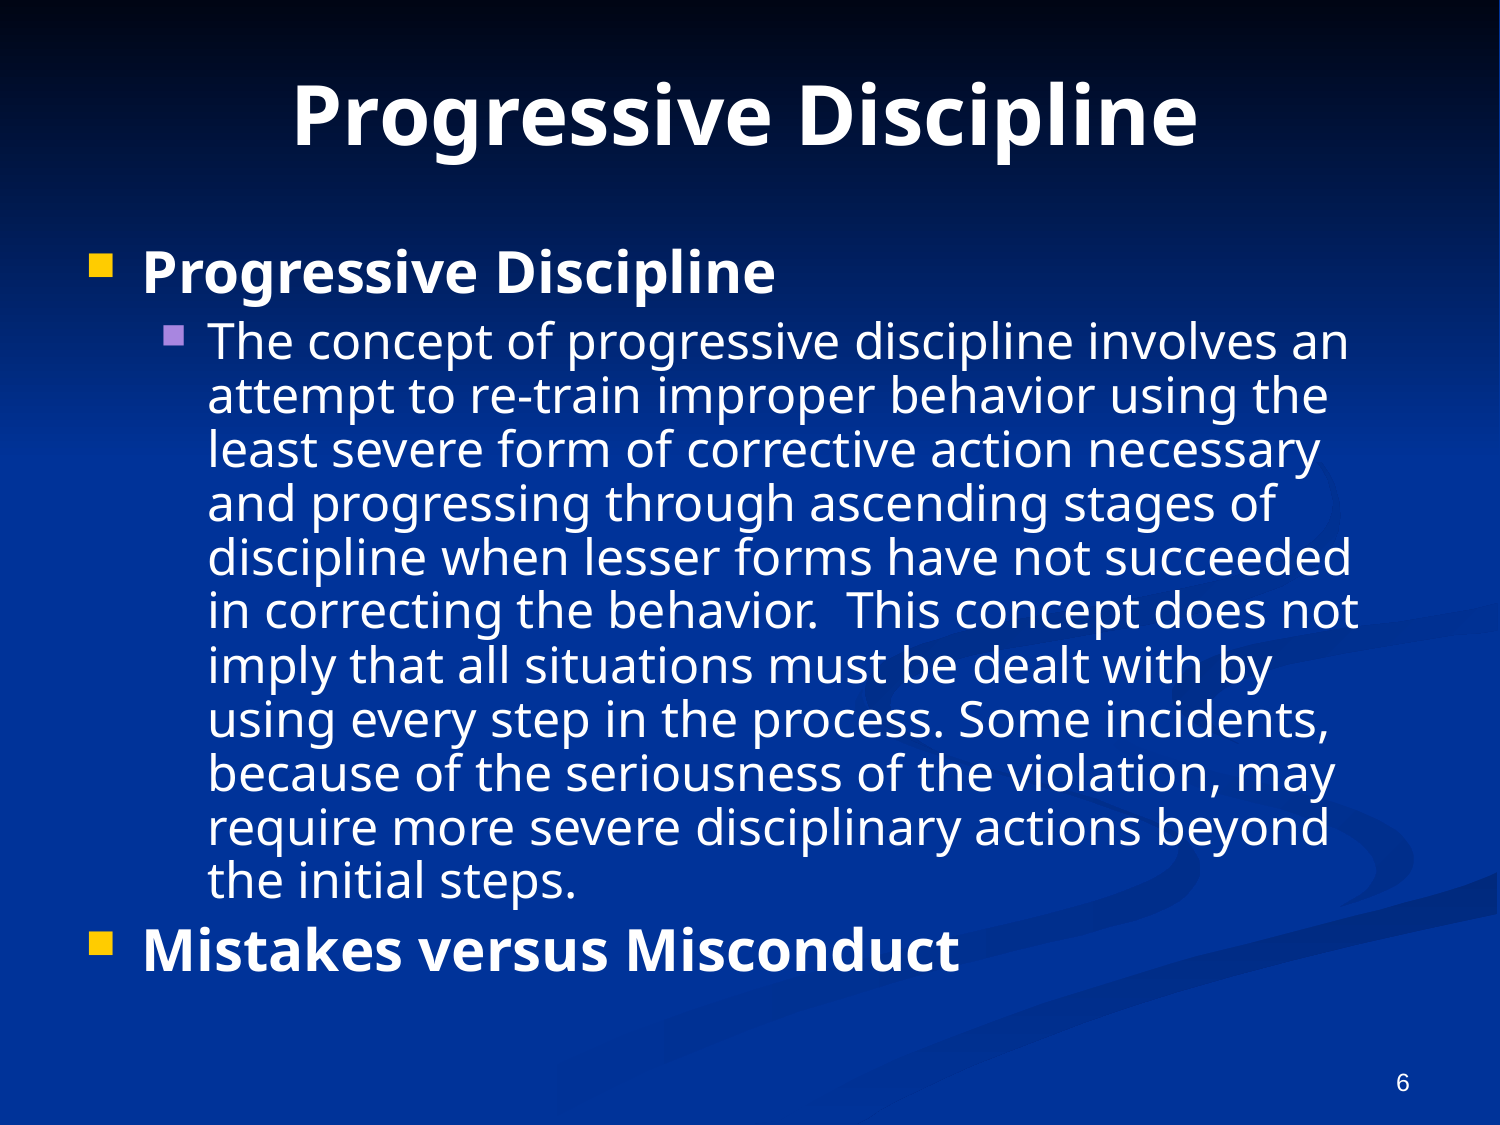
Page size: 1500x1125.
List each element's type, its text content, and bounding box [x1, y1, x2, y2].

slide_number 6 [1074, 1025, 1426, 1105]
list Progressive Discipline The concept of progressive discipline involves an attempt to re-train improper behavior using the least severe form of corrective action necessary and progressing through ascending stages of discipline when lesser forms have not succeeded in correcting the behavior. This concept does not imply that all situations must be dealt with by using every step in the process. Some incidents, because of the seriousness of the violation, may require more severe disciplinary actions beyond the initial steps. Mistakes versus Misconduct [70, 235, 1421, 979]
title Progressive Discipline [70, 37, 1421, 188]
